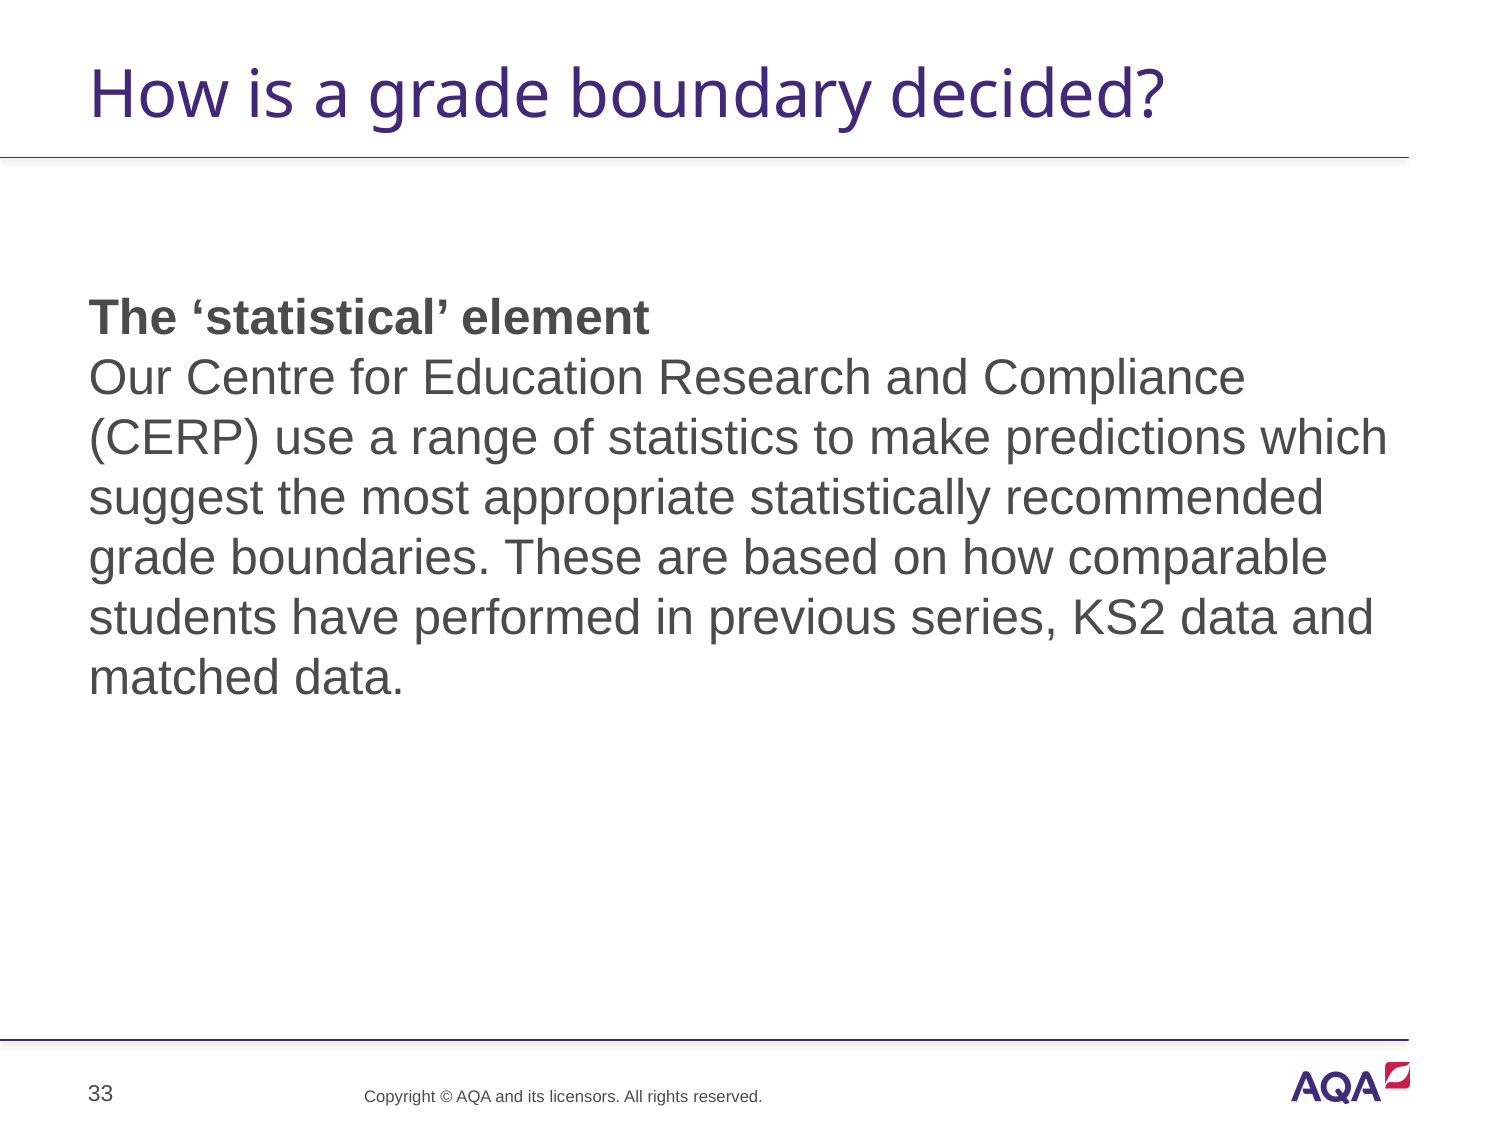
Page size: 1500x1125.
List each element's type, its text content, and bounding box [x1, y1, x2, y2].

picture [1291, 1062, 1410, 1104]
title How is a grade boundary decided? [88, 72, 1409, 144]
footer Copyright © AQA and its licensors. All rights reserved. [324, 1084, 764, 1124]
slide_number 33 [72, 1062, 188, 1123]
list The ‘statistical’ element Our Centre for Education Research and Compliance (CERP) use a range of statistics to make predictions which suggest the most appropriate statistically recommended grade boundaries. These are based on how comparable students have performed in previous series, KS2 data and matched data. [88, 284, 1409, 1007]
